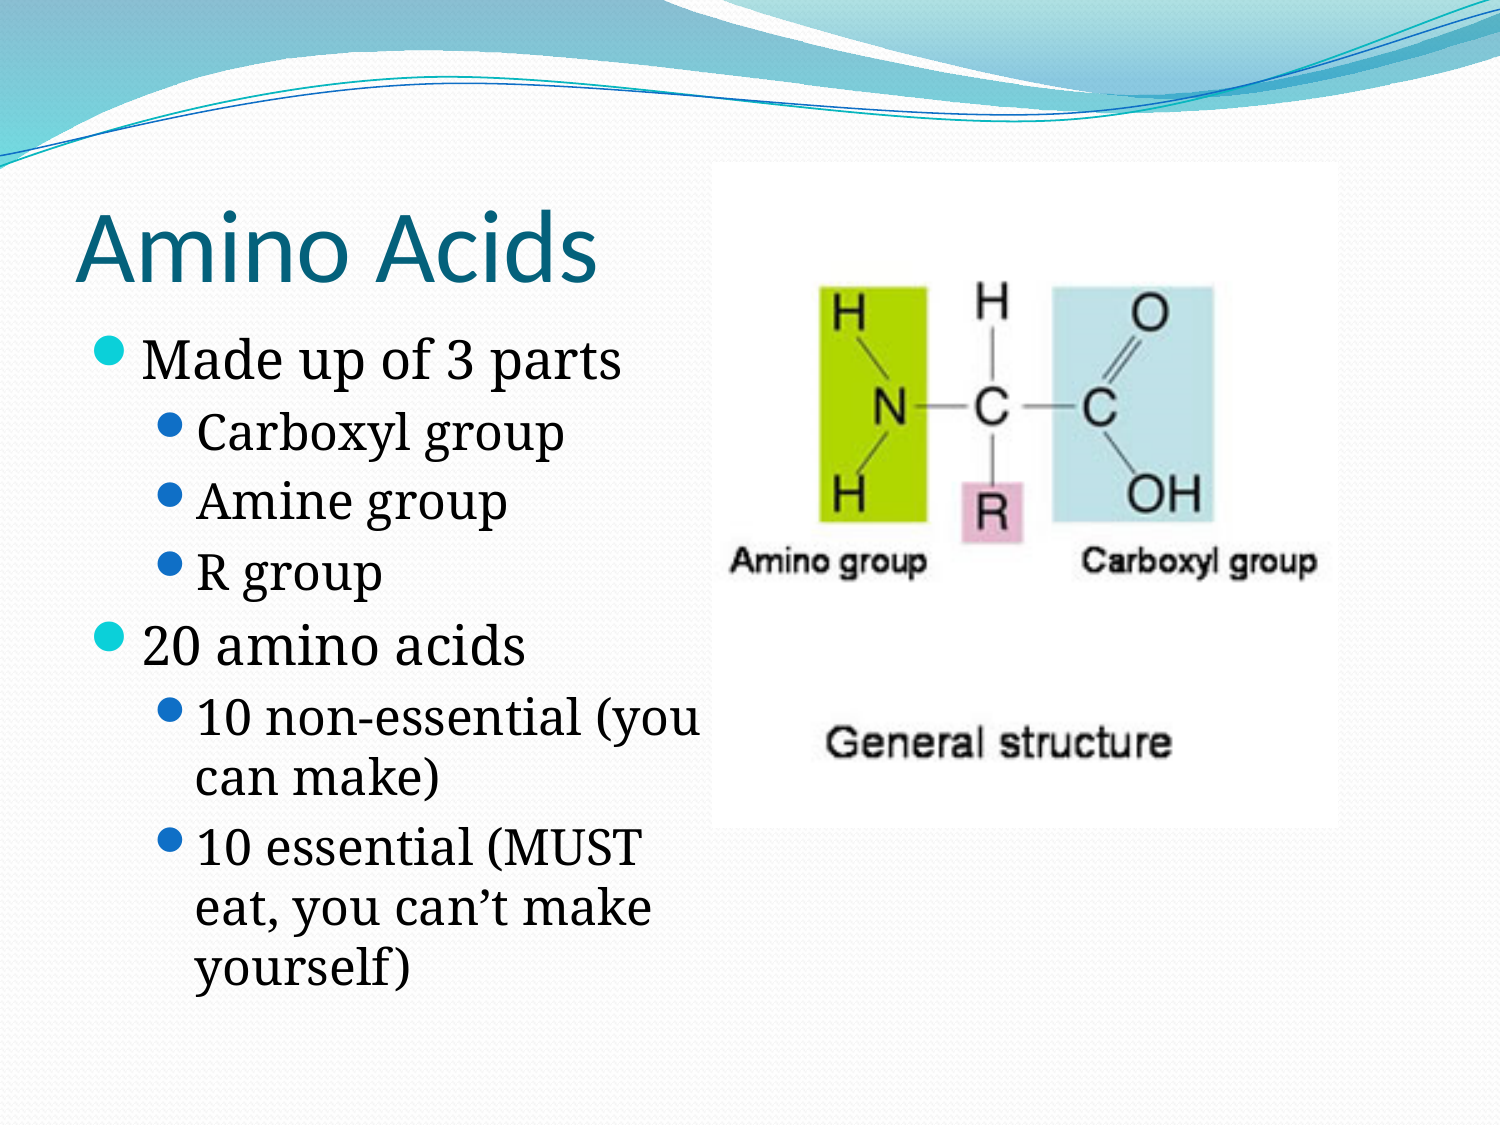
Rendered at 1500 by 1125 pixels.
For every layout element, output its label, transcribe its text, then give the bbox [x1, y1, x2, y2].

list Made up of 3 parts Carboxyl group Amine group R group 20 amino acids 10 non-essential (you can make) 10 essential (MUST eat, you can’t make yourself) [75, 317, 750, 1038]
title Amino Acids [75, 115, 1425, 303]
picture [712, 162, 1338, 828]
